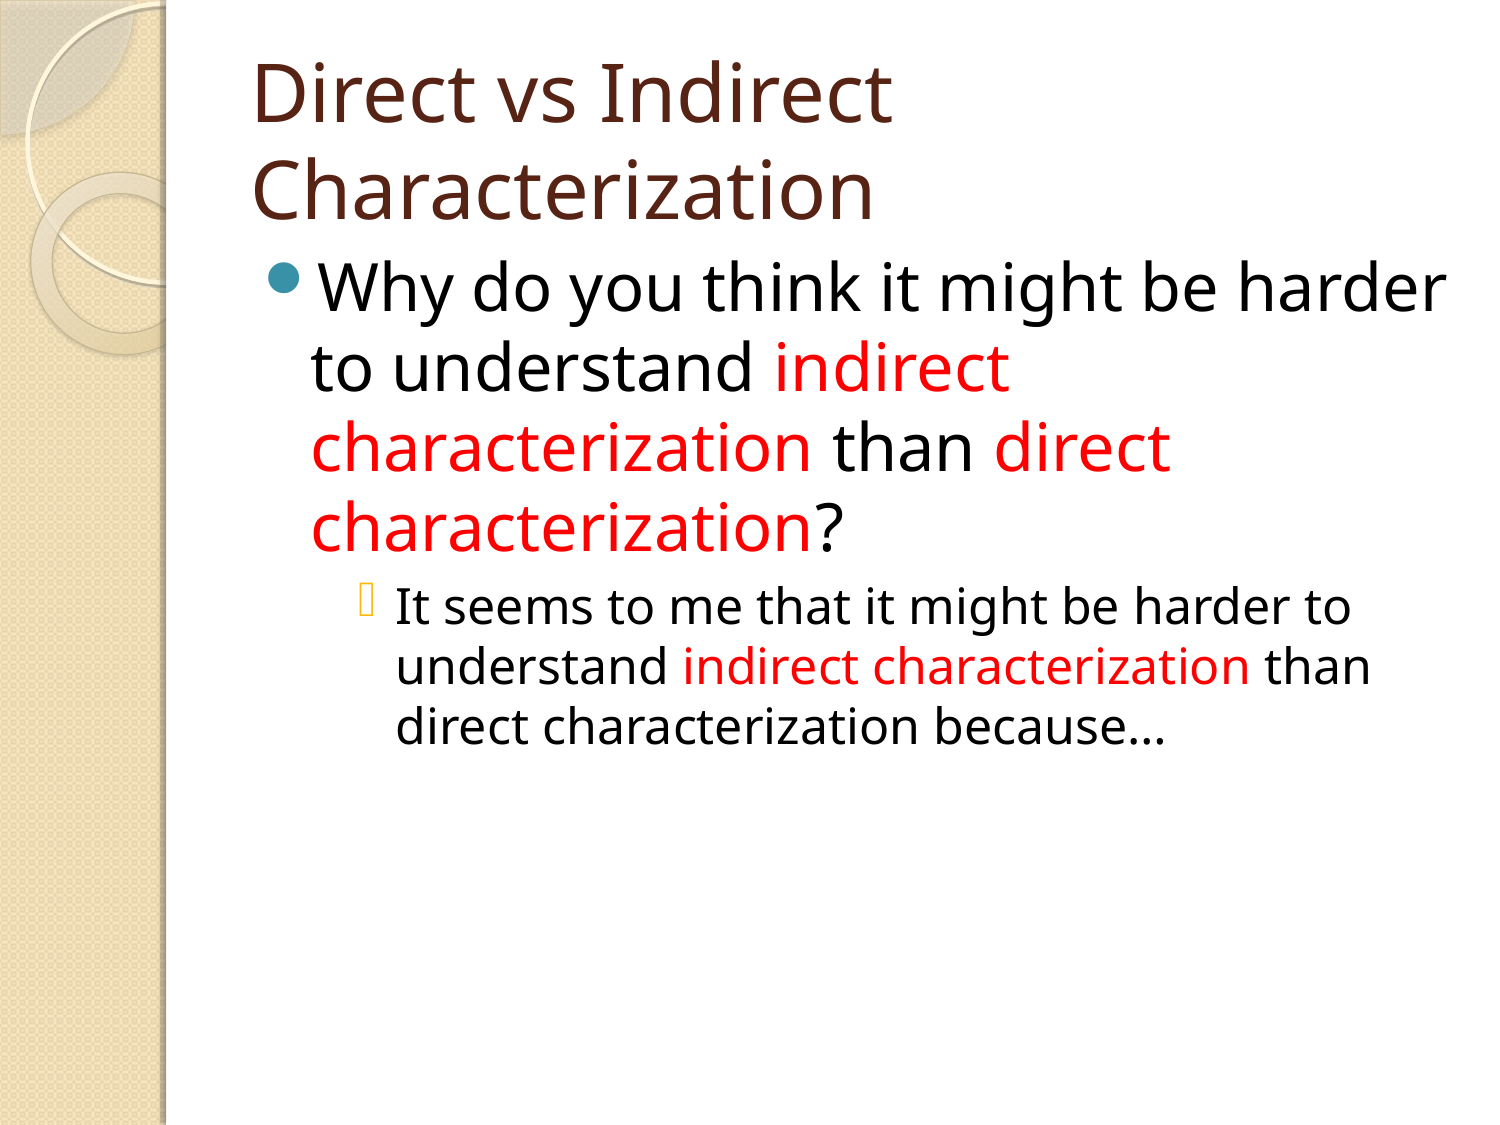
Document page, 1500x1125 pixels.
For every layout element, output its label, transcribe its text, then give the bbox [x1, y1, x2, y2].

title Direct vs Indirect Characterization [235, 45, 1466, 233]
list Why do you think it might be harder to understand indirect characterization than direct characterization? It seems to me that it might be harder to understand indirect characterization than direct characterization because… [235, 237, 1466, 1026]
